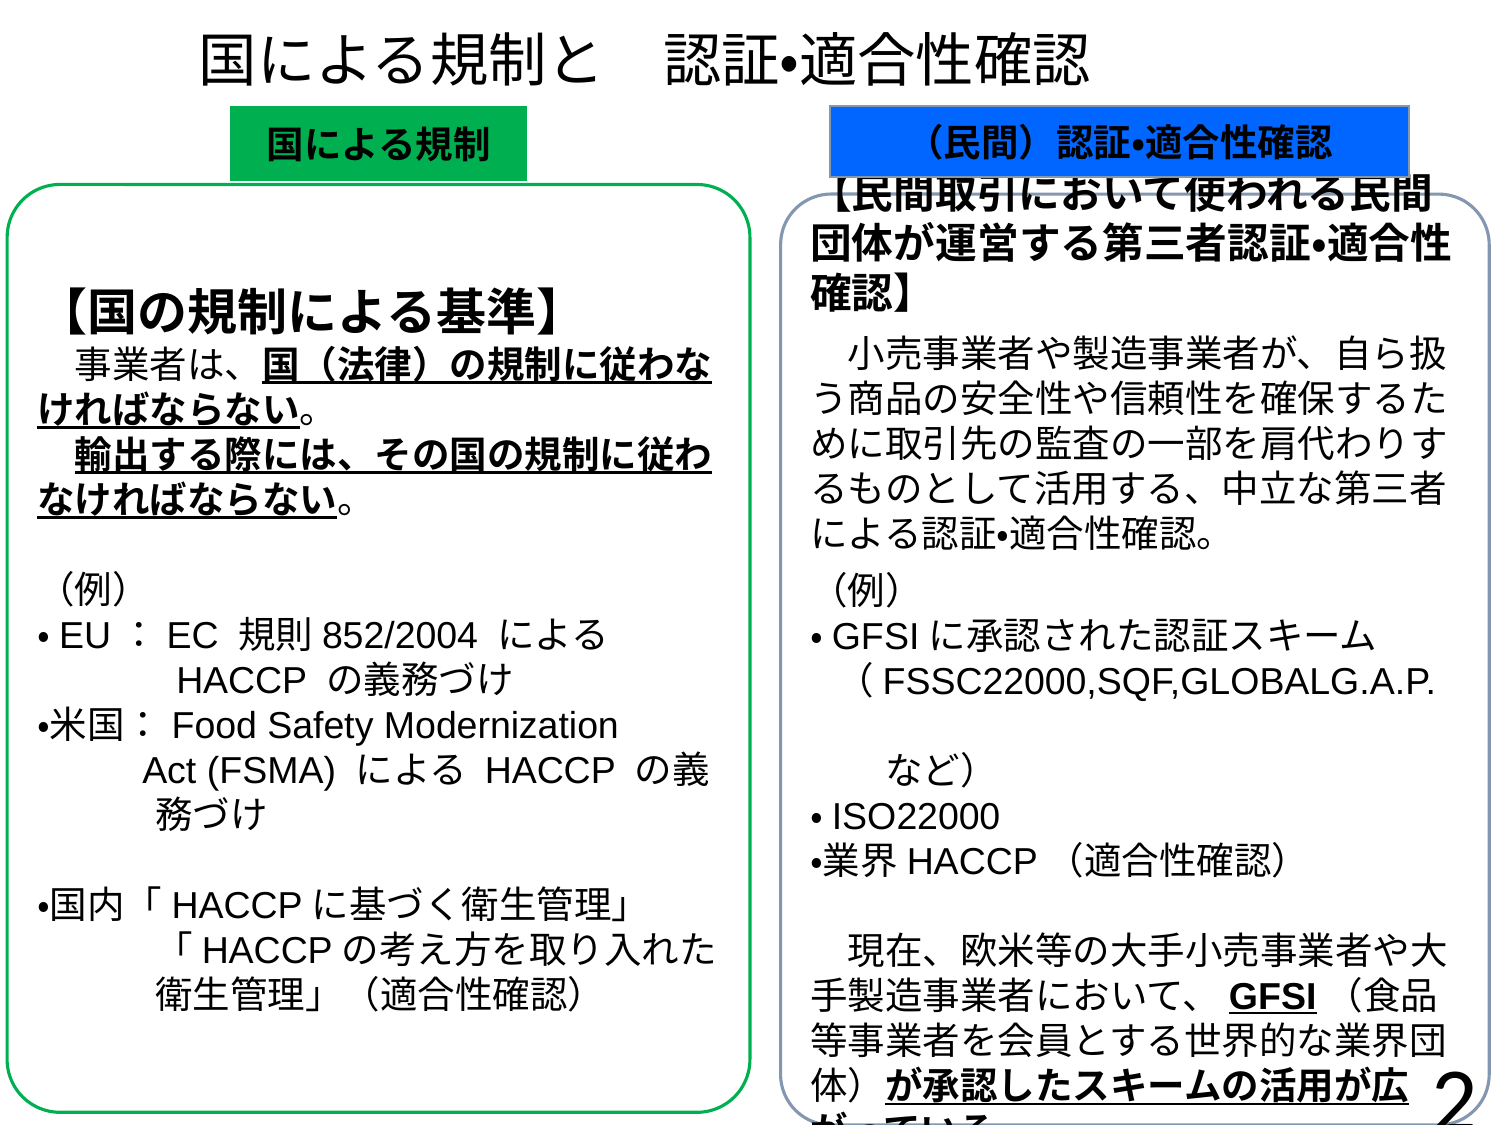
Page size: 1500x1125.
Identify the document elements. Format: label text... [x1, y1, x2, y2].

title 国による規制と 認証・適合性確認 [183, 26, 1500, 98]
text_box [10, 98, 224, 214]
slide_number 2 [1155, 1065, 1493, 1125]
text_box 【民間取引において使われる民間団体が運営する第三者認証・適合性確認】 小売事業者や製造事業者が、自ら扱う商品の安全性や信頼性を確保するために取引先の監査の一部を肩代わりするものとして活用する、中立な第三者による認証・適合性確認。 （例） ・GFSIに承認された認証スキーム （FSSC22000,SQF,GLOBALG.A.P. など） ・ISO22000 ・業界HACCP（適合性確認） 現在、欧米等の大手小売事業者や大手製造事業者において、GFSI（食品等事業者を会員とする世界的な業界団体）が承認したスキームの活用が広がっている。 [779, 193, 1491, 1125]
text_box （民間）認証・適合性確認 [829, 105, 1410, 178]
text_box 【国の規制による基準】 事業者は、国（法律）の規制に従わなければならない。 輸出する際には、その国の規制に従わなければならない。 （例） ・EU：EC 規則852/2004 による HACCP の義務づけ ・米国：Food Safety Modernization Act (FSMA) による HACCP の義務づけ ・国内「HACCPに基づく衛生管理」「HACCPの考え方を取り入れた衛生管理」（適合性確認） [6, 183, 751, 1114]
text_box 国による規制 [230, 106, 527, 181]
